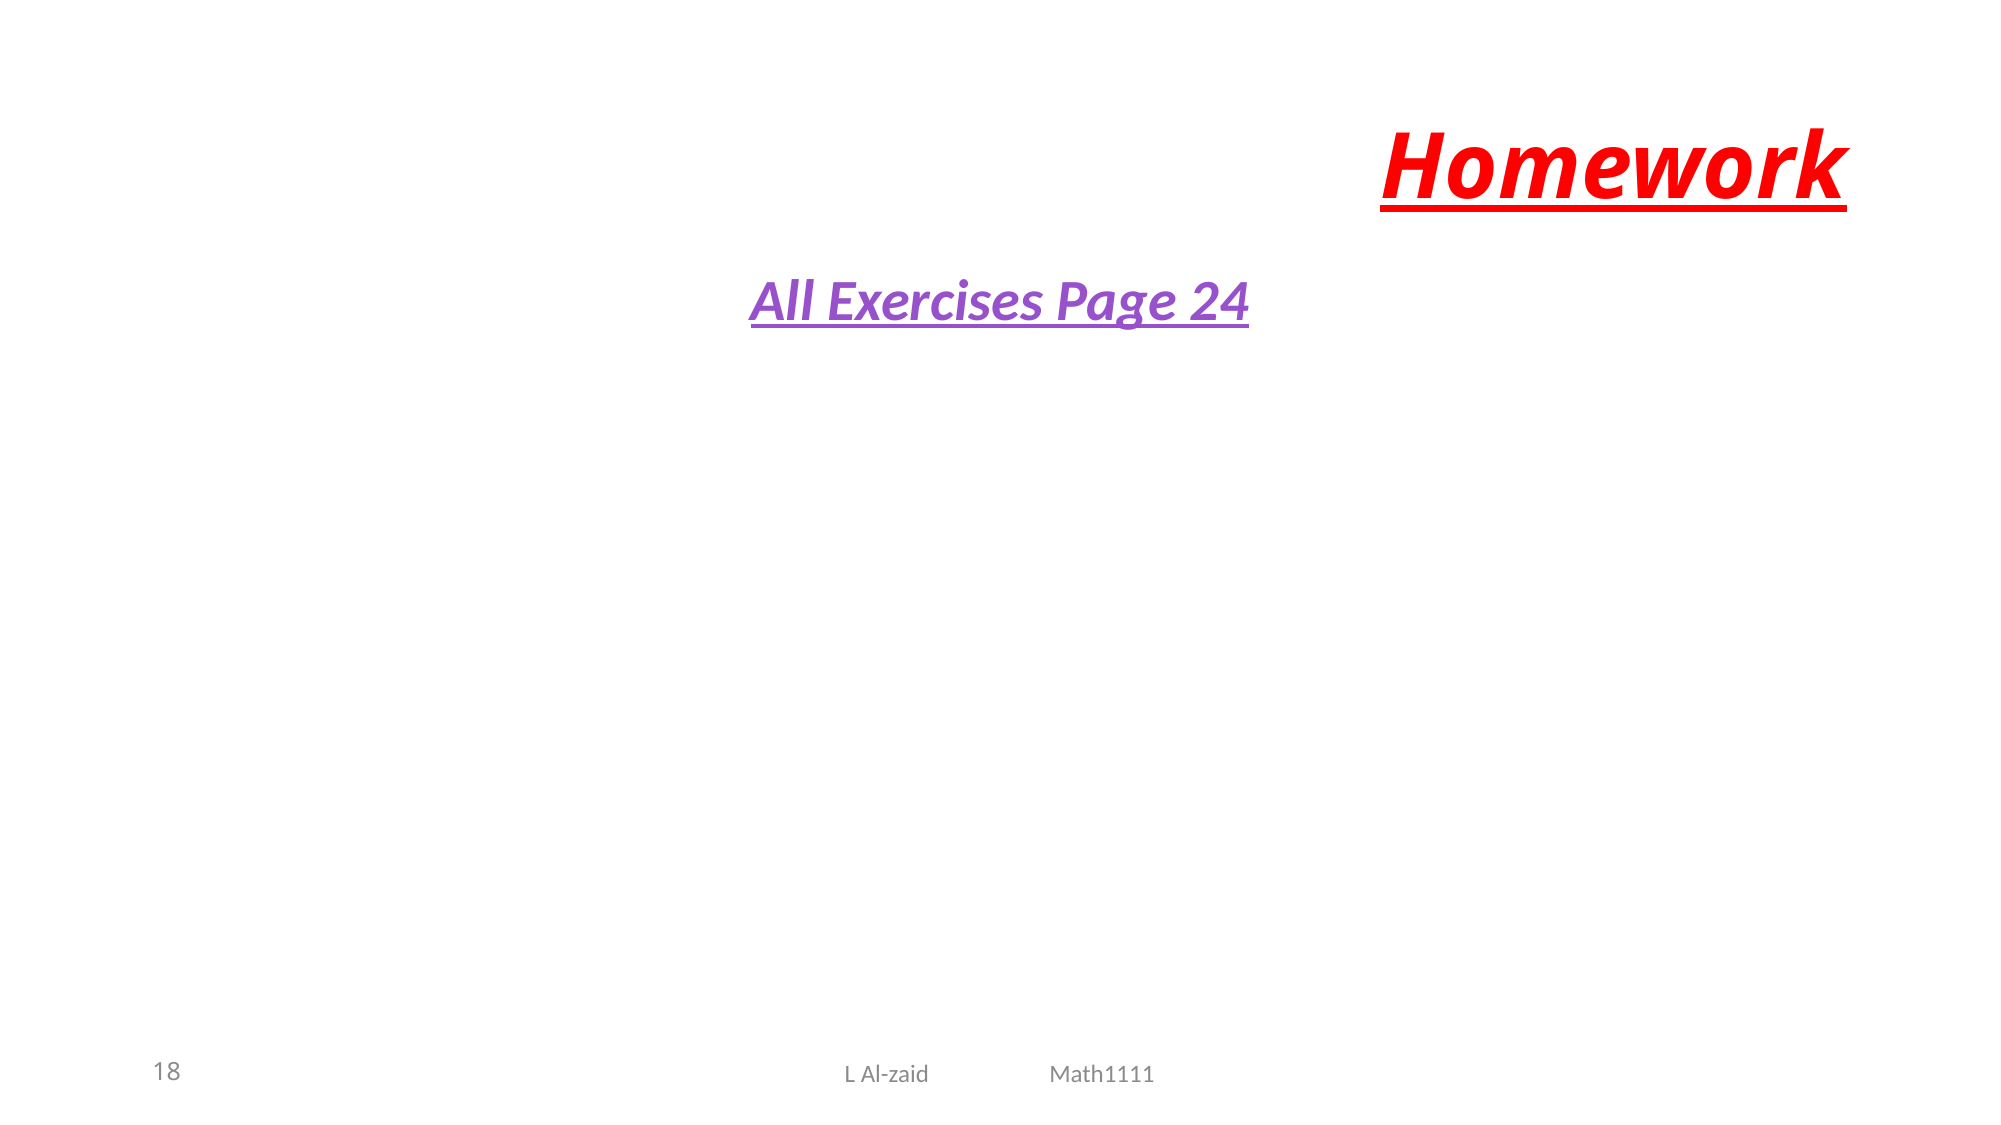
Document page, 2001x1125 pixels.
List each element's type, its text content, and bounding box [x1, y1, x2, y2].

footer L Al-zaid Math1111 [662, 1042, 1338, 1103]
list All Exercises Page 24 [324, 262, 1675, 433]
title Homework [137, 59, 1863, 278]
slide_number 18 [137, 1042, 588, 1103]
